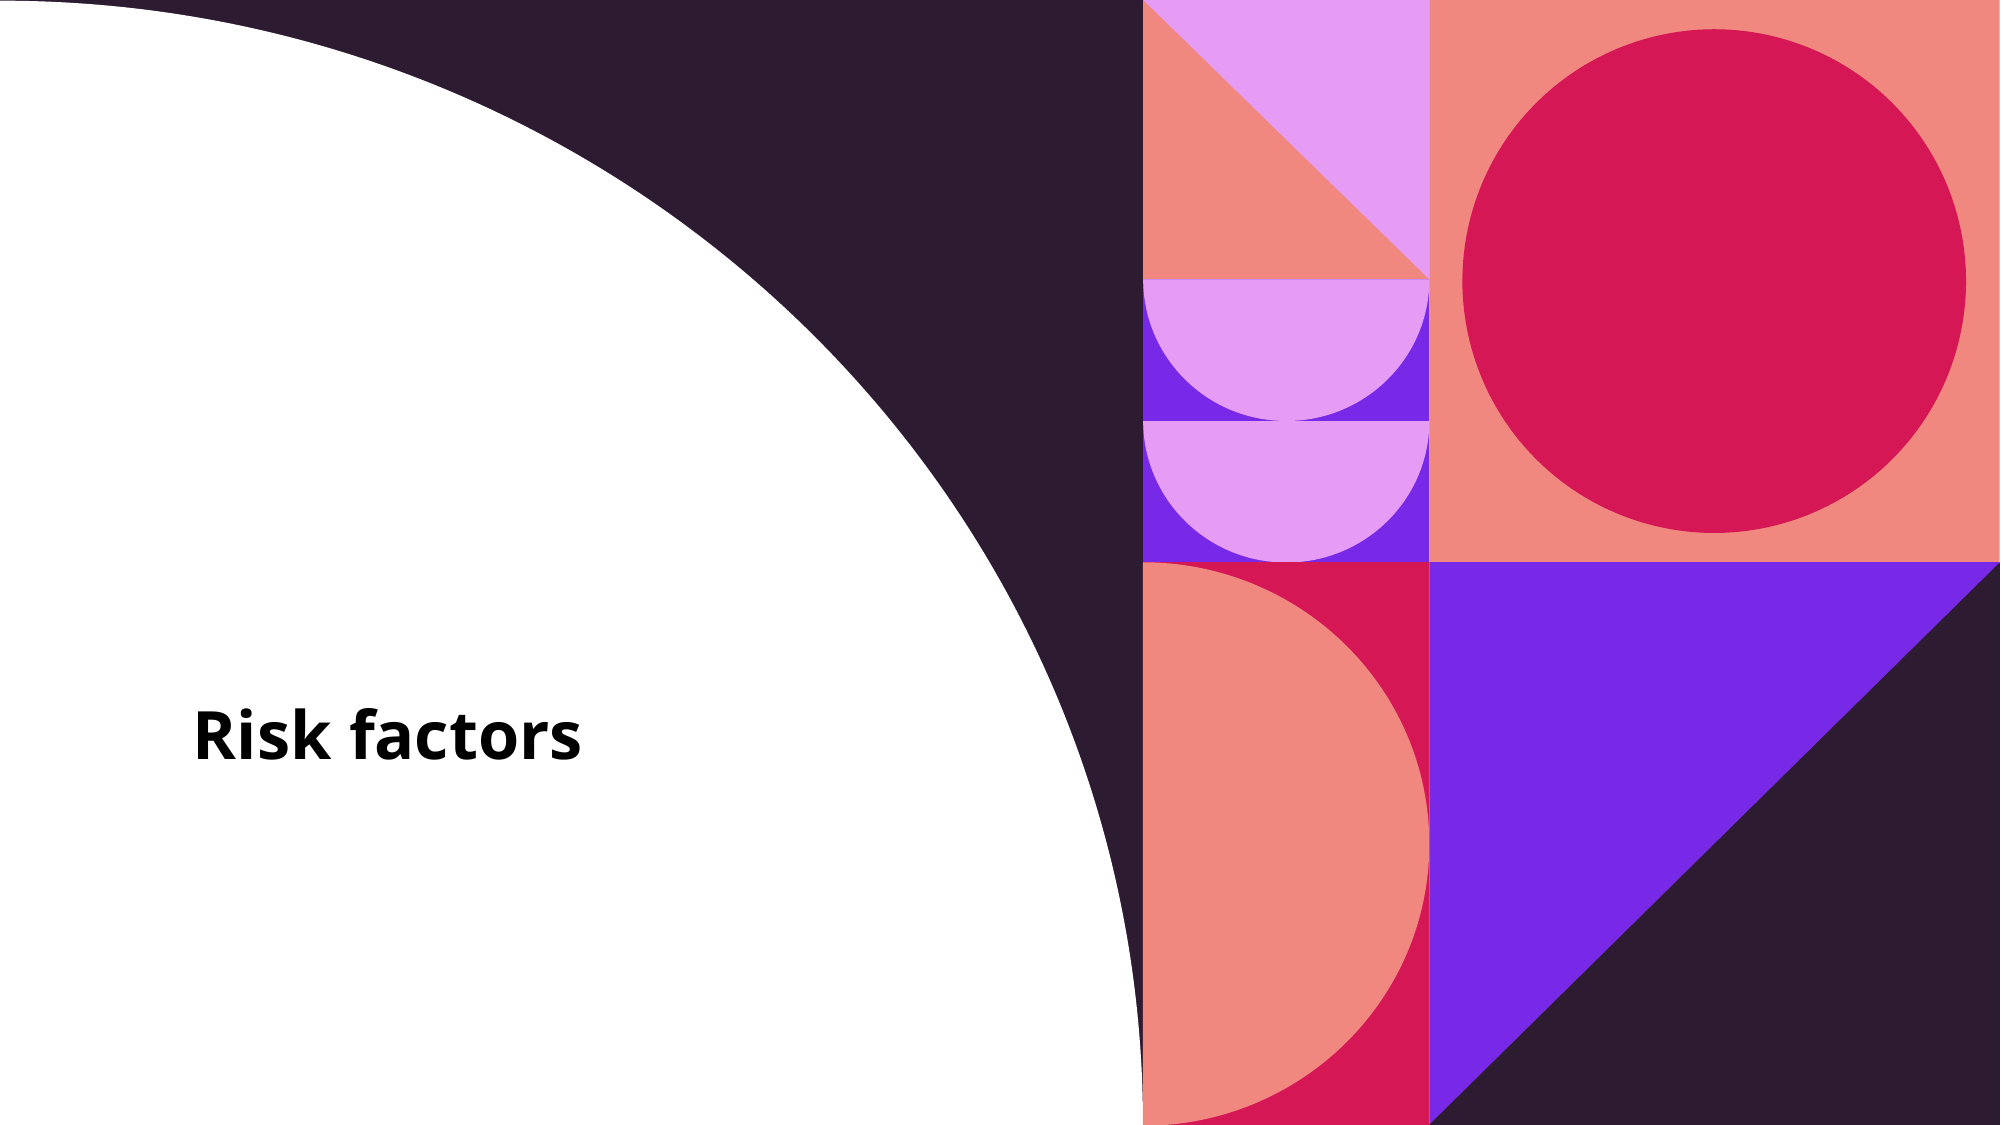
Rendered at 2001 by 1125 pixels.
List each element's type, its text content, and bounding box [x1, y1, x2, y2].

text_box [1142, 437, 1254, 561]
text_box [1427, 560, 2000, 1125]
text_box [1184, 888, 1428, 1125]
title Risk factors [177, 466, 879, 781]
text_box [1165, 561, 1428, 800]
text_box [1142, 278, 1428, 419]
text_box [1428, 561, 1998, 1123]
text_box [58, 0, 1142, 1030]
text_box [1321, 311, 1428, 419]
text_box [1461, 28, 1968, 535]
text_box [1141, 0, 1428, 278]
text_box [1142, 2, 1425, 278]
text_box [1141, 561, 1428, 1125]
text_box [1142, 419, 1428, 561]
text_box [0, 0, 1141, 1125]
text_box [1142, 295, 1252, 419]
text_box [1319, 452, 1428, 561]
text_box [1428, 0, 2000, 561]
